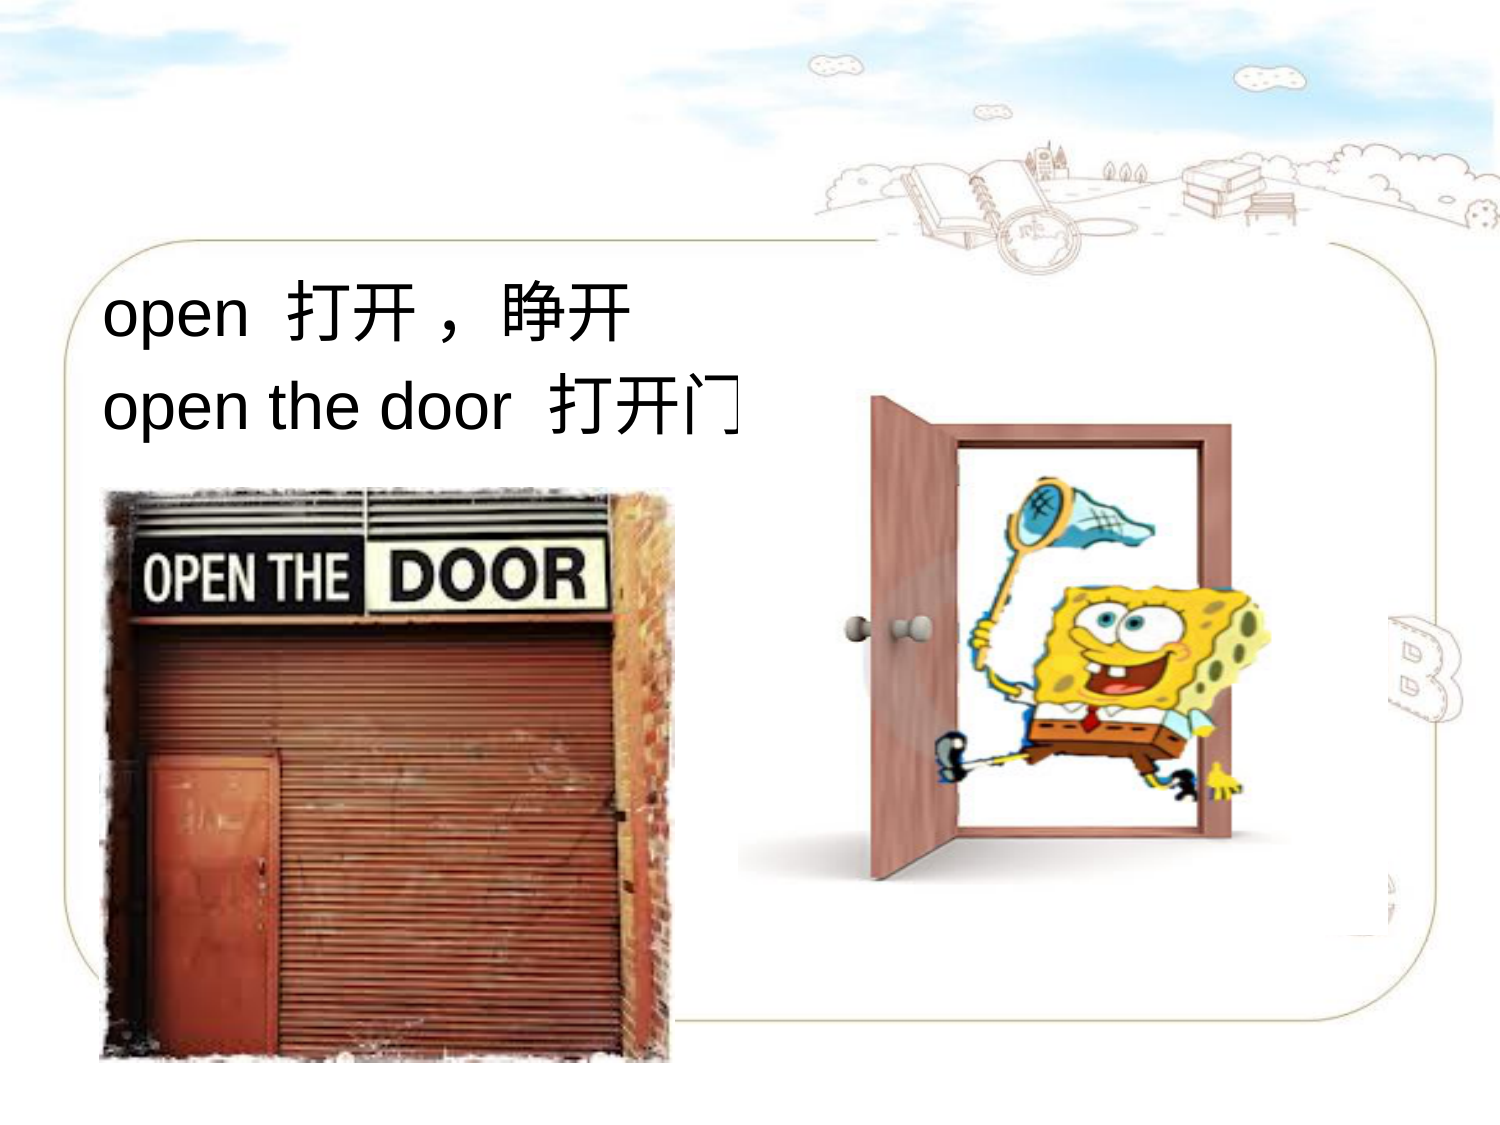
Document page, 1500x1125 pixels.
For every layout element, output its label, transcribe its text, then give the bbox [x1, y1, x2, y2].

picture [0, 0, 1500, 1125]
title [75, 75, 1425, 233]
list open 打开 ，睁开 open the door 打开门 [87, 262, 1388, 1005]
